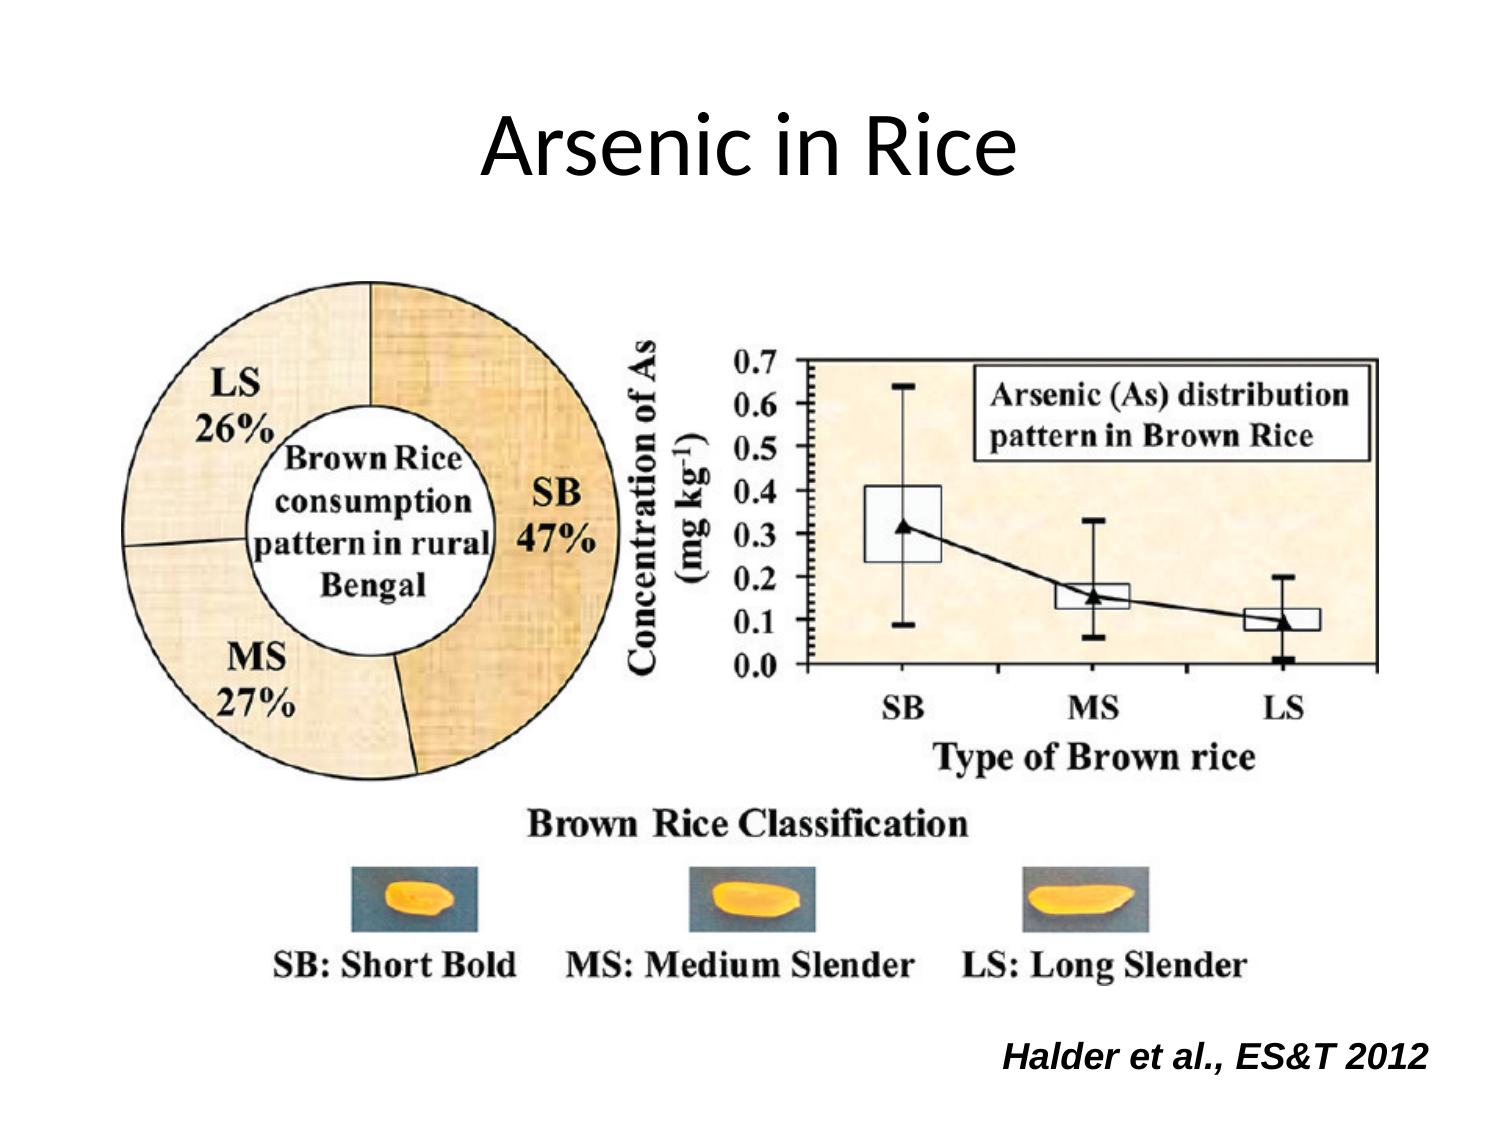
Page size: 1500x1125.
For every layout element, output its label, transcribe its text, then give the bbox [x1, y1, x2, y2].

text_box Halder et al., ES&T 2012 [987, 1024, 1500, 1085]
title Arsenic in Rice [75, 45, 1425, 233]
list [121, 281, 1379, 986]
